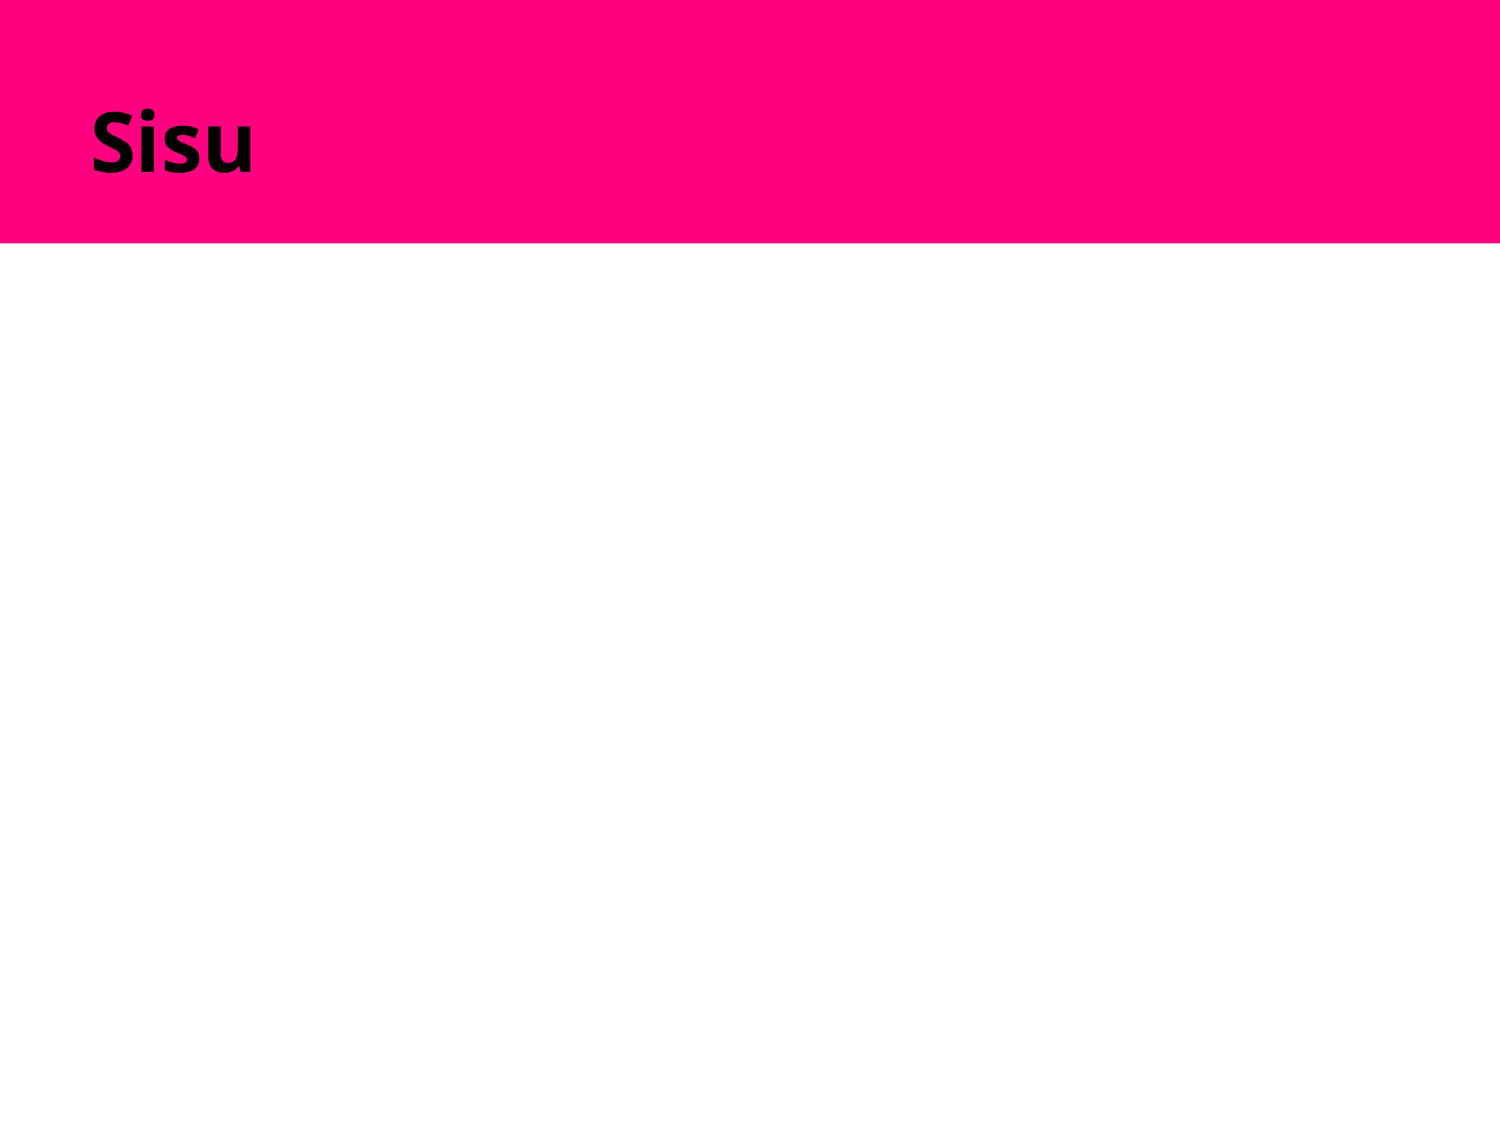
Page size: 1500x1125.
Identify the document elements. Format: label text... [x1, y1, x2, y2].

title Sisu [75, 45, 1425, 233]
